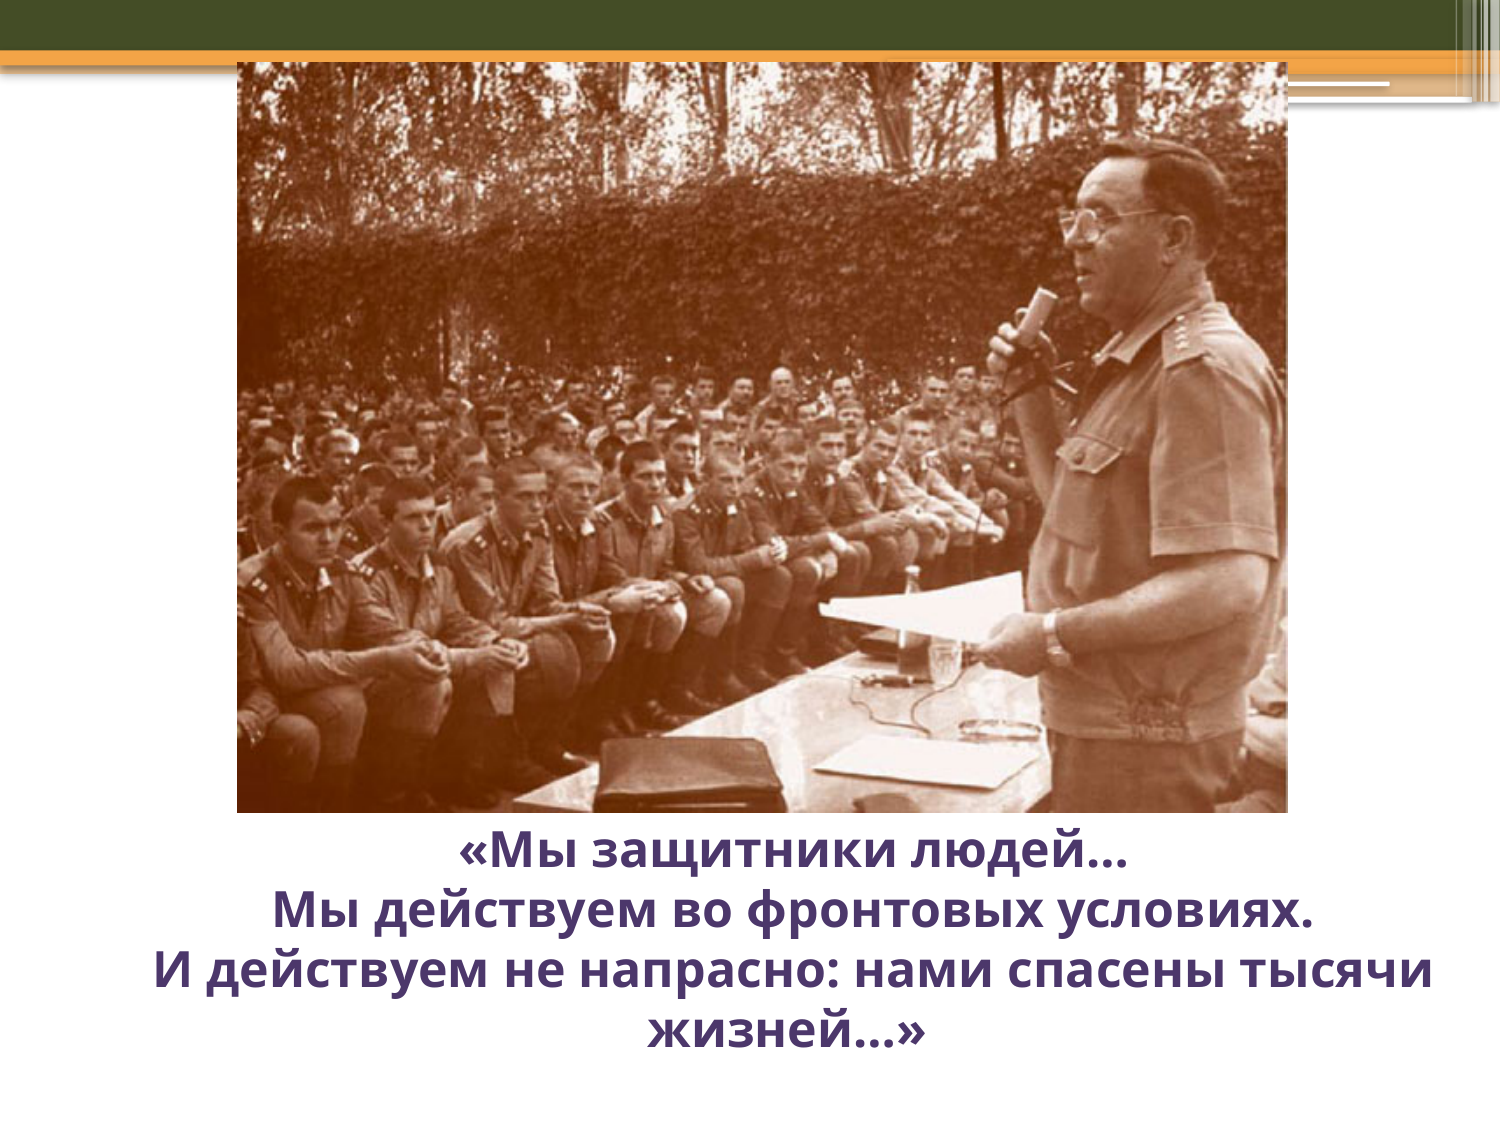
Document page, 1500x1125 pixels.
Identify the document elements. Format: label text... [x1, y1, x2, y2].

picture [237, 62, 1288, 813]
text_box «Мы защитники людей… Мы действуем во фронтовых условиях. И действуем не напрасно: нами спасены тысячи жизней…» [87, 749, 1500, 1065]
